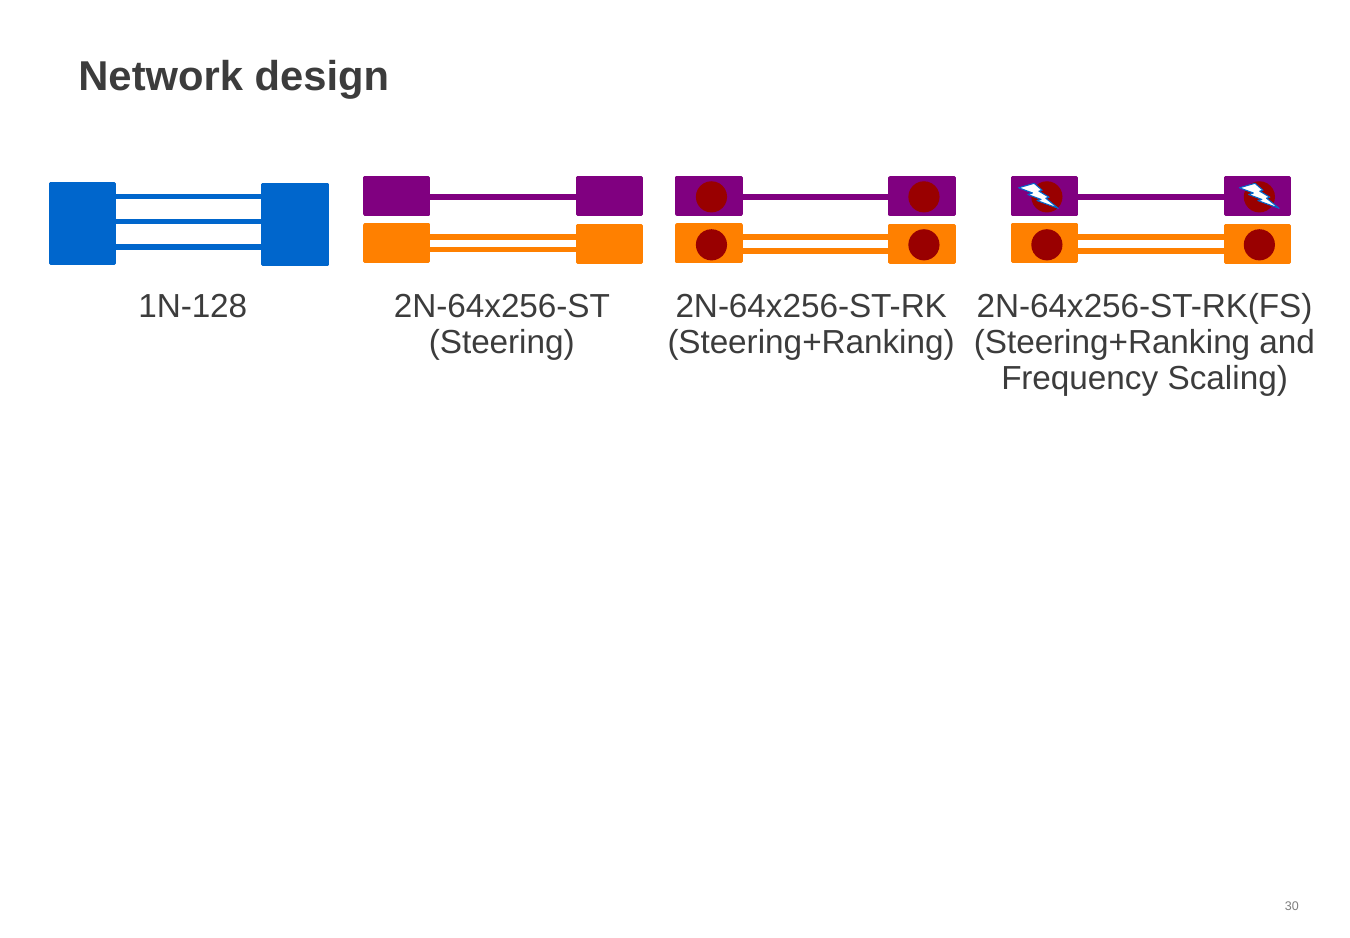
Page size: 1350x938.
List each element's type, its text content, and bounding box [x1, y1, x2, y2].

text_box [647, 176, 948, 370]
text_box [949, 176, 1340, 407]
slide_number 30 [1273, 893, 1320, 920]
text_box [364, 176, 643, 370]
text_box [50, 183, 328, 334]
title Network design [67, 49, 1283, 115]
